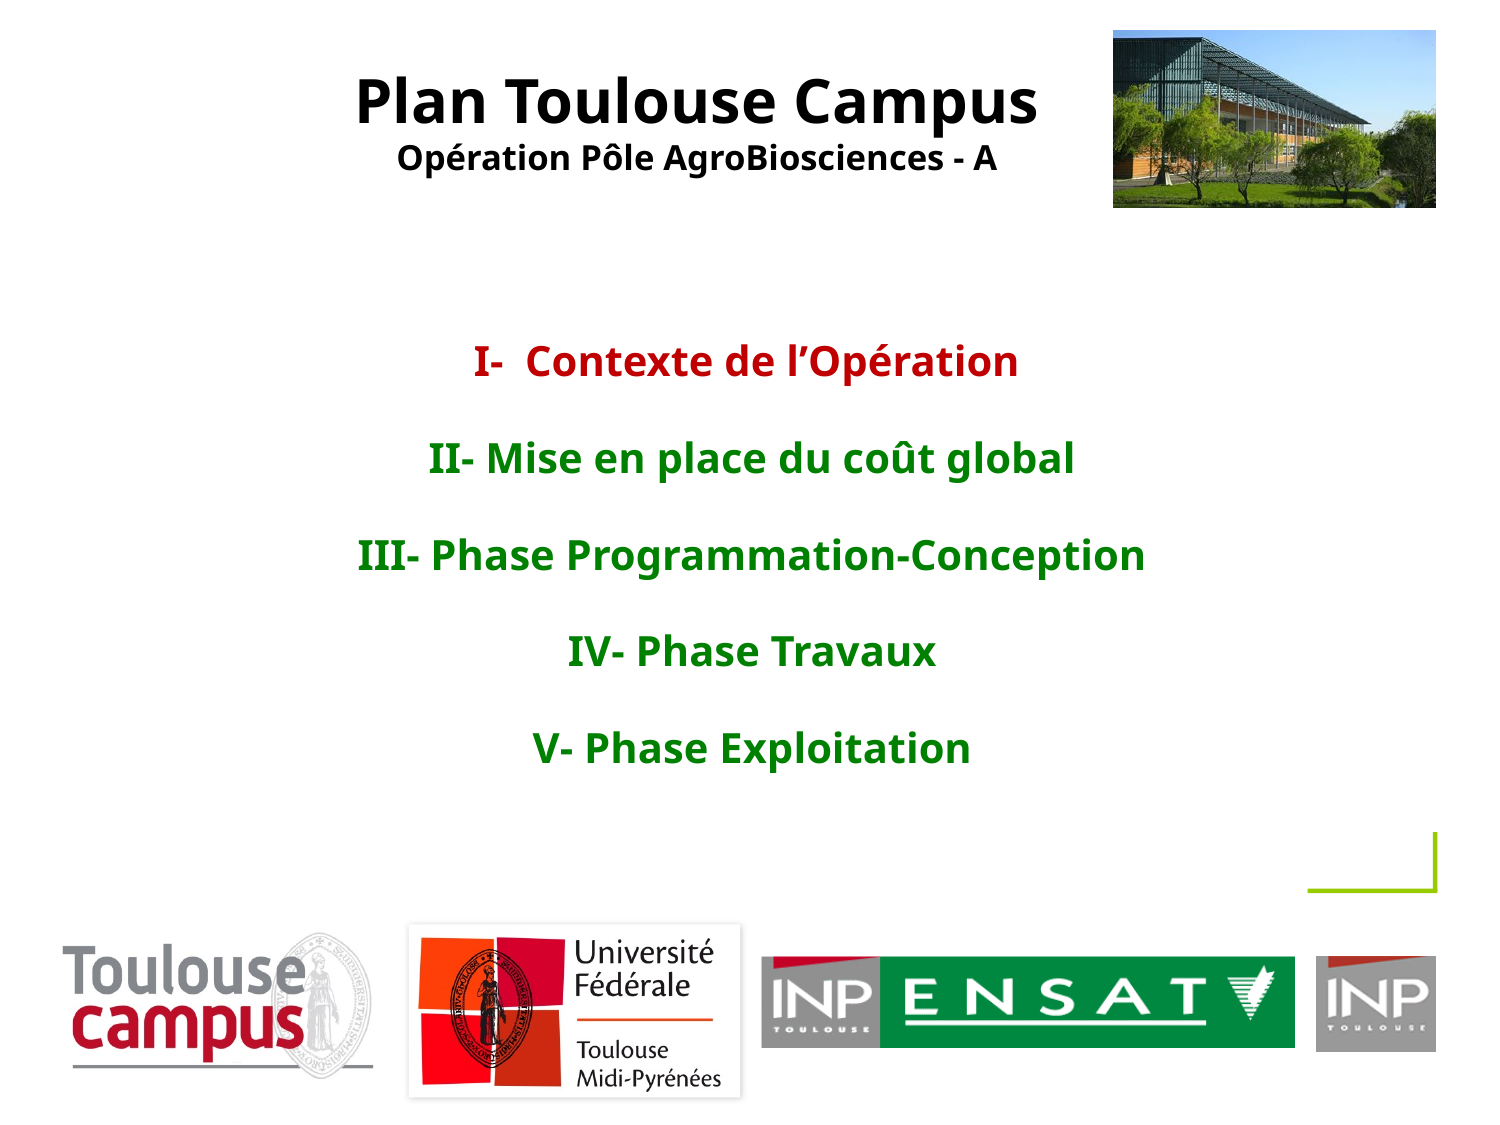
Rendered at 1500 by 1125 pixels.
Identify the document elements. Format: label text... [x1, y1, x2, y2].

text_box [45, 915, 1436, 1108]
title Plan Toulouse Campus Opération Pôle AgroBiosciences - A [100, 54, 1108, 185]
text_box I- Contexte de l’Opération II- Mise en place du coût global III- Phase Programmation-Conception IV- Phase Travaux V- Phase Exploitation [66, 278, 1439, 882]
picture [1113, 30, 1436, 209]
